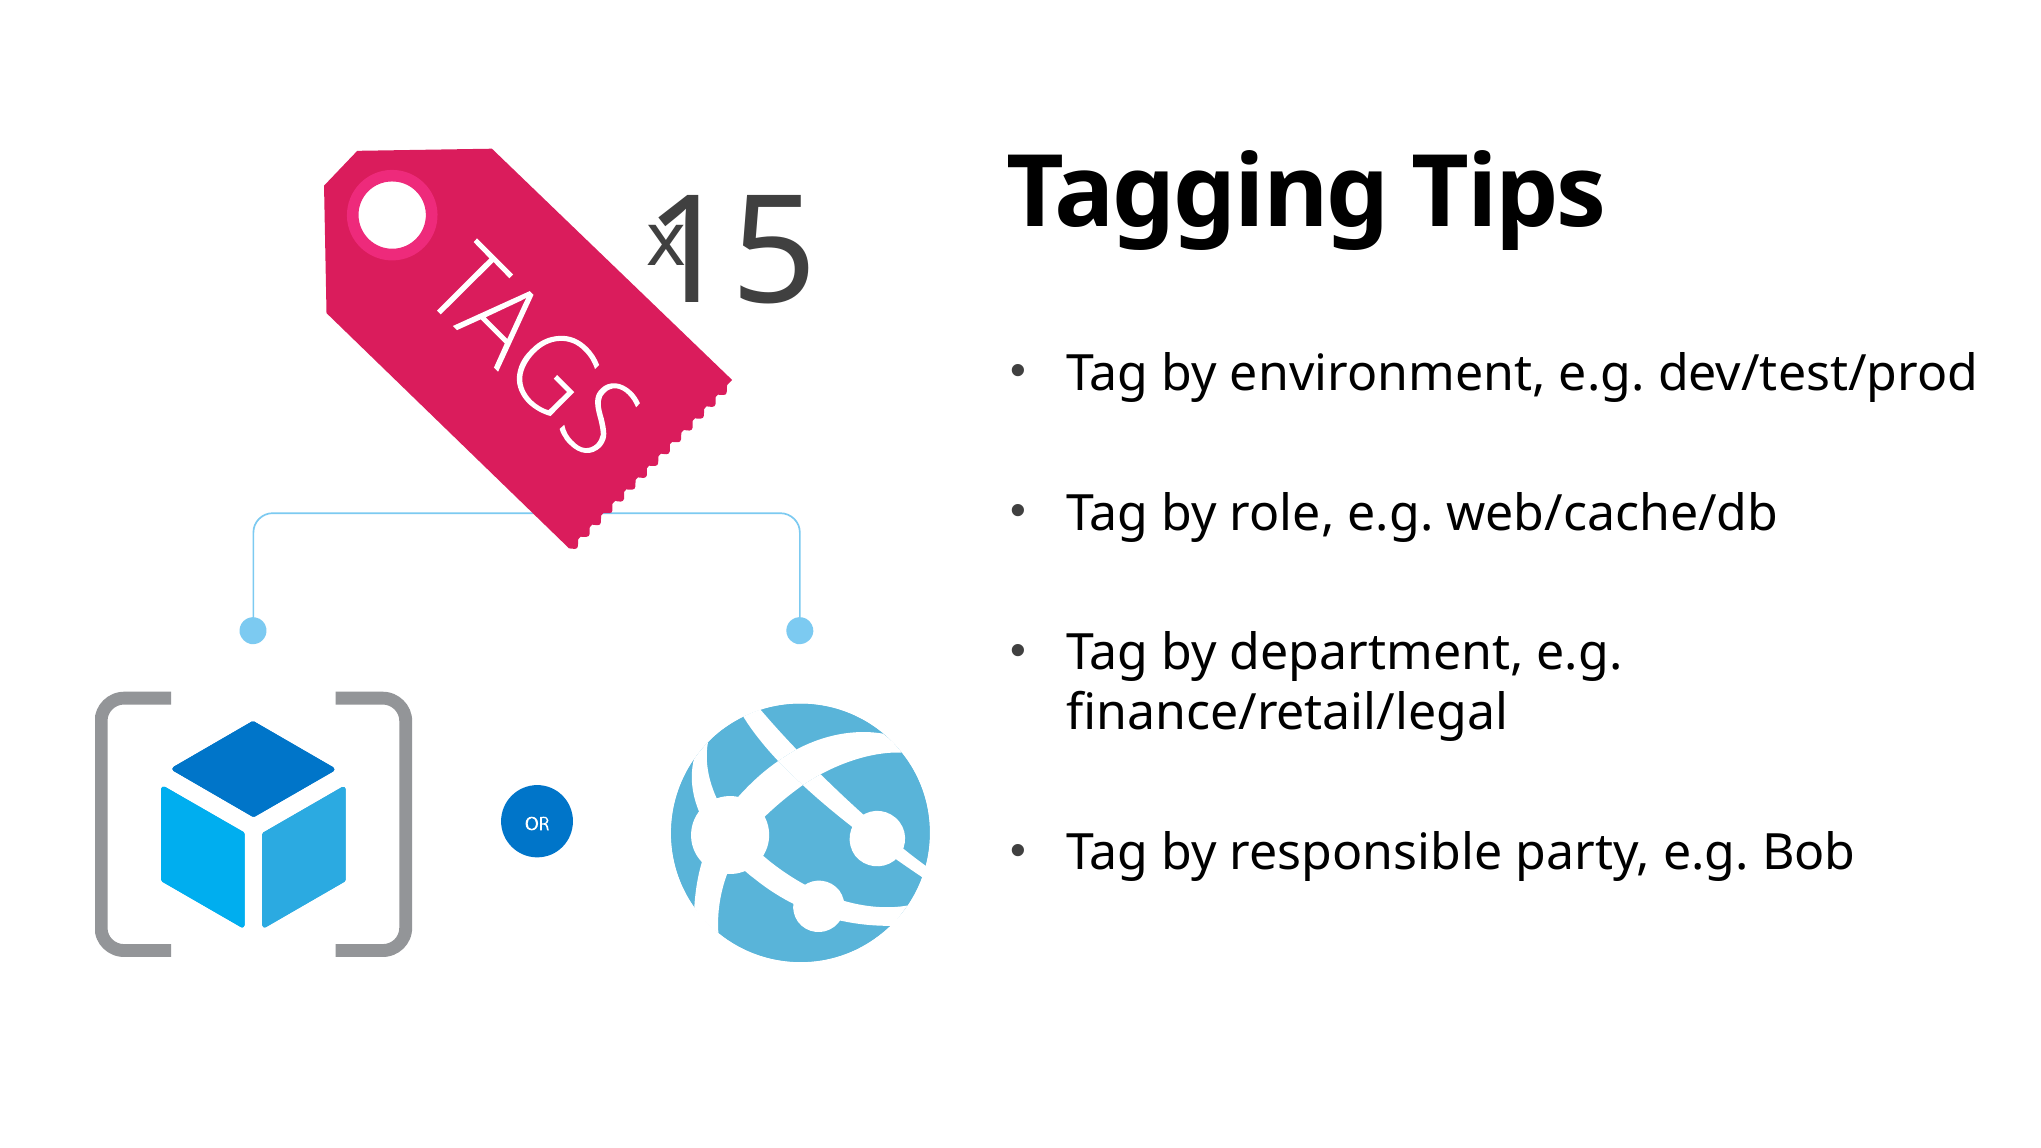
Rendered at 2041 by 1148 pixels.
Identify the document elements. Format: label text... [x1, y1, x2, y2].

picture [94, 148, 931, 963]
list Tag by environment, e.g. dev/test/prod Tag by role, e.g. web/cache/db Tag by department, e.g. finance/retail/legal Tag by responsible party, e.g. Bob [986, 324, 2008, 1087]
title Tagging Tips [982, 125, 1948, 286]
